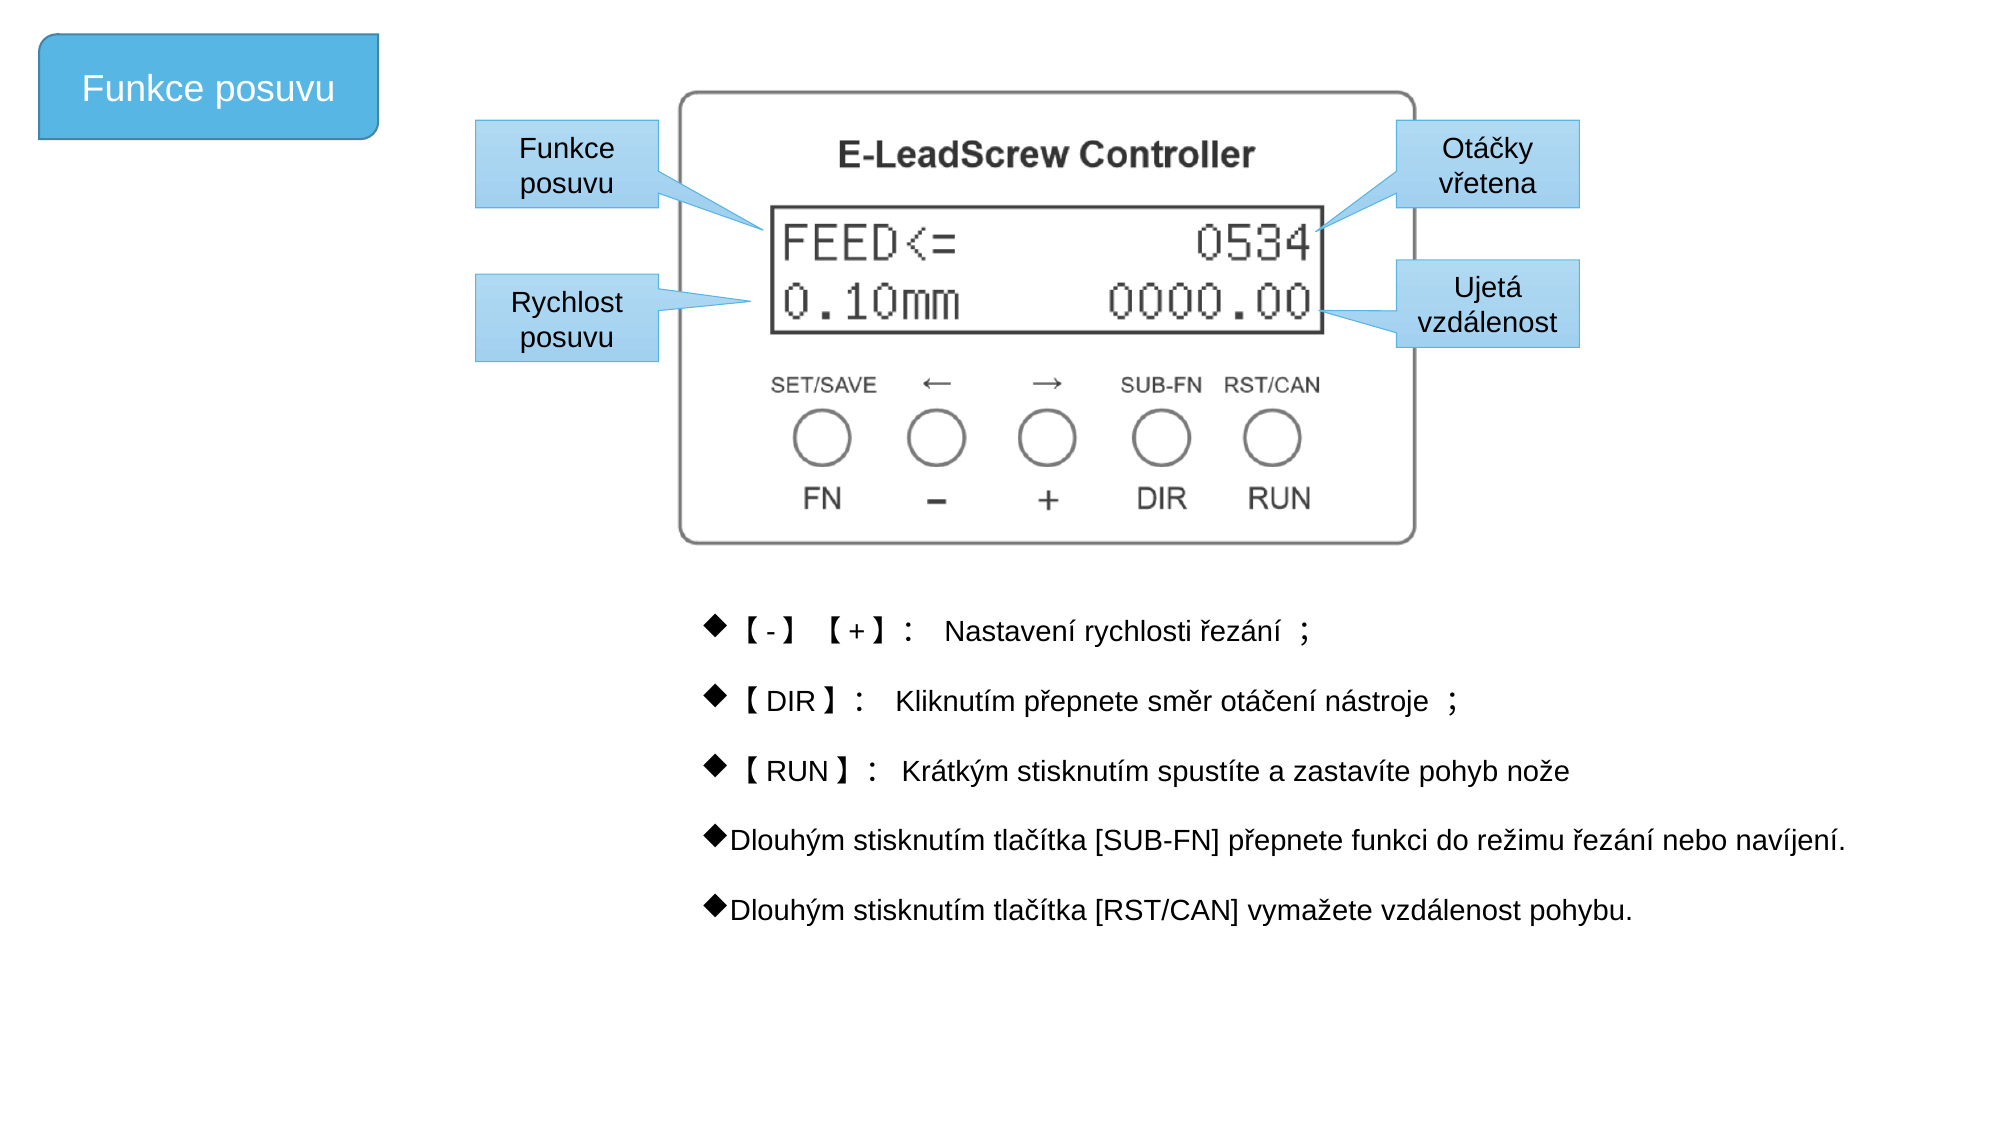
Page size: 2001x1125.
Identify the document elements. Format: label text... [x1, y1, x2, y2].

text_box Otáčky vřetena [1418, 119, 1580, 209]
text_box Funkce posuvu [38, 32, 380, 141]
text_box Rychlost posuvu [475, 273, 676, 363]
text_box Ujetá vzdálenost [1418, 259, 1580, 348]
picture [676, 88, 1418, 547]
text_box 【-】【+】： Nastavení rychlosti řezání ； 【DIR】： Kliknutím přepnete směr otáčení nástroje ； 【RUN】：Krátkým stisknutím spustíte a zastavíte pohyb nože Dlouhým stisknutím tlačítka [SUB-FN] přepnete funkci do režimu řezání nebo navíjení. Dlouhým stisknutím tlačítka [RST/CAN] vymažete vzdálenost pohybu. [685, 604, 2000, 934]
text_box Funkce posuvu [475, 119, 676, 209]
